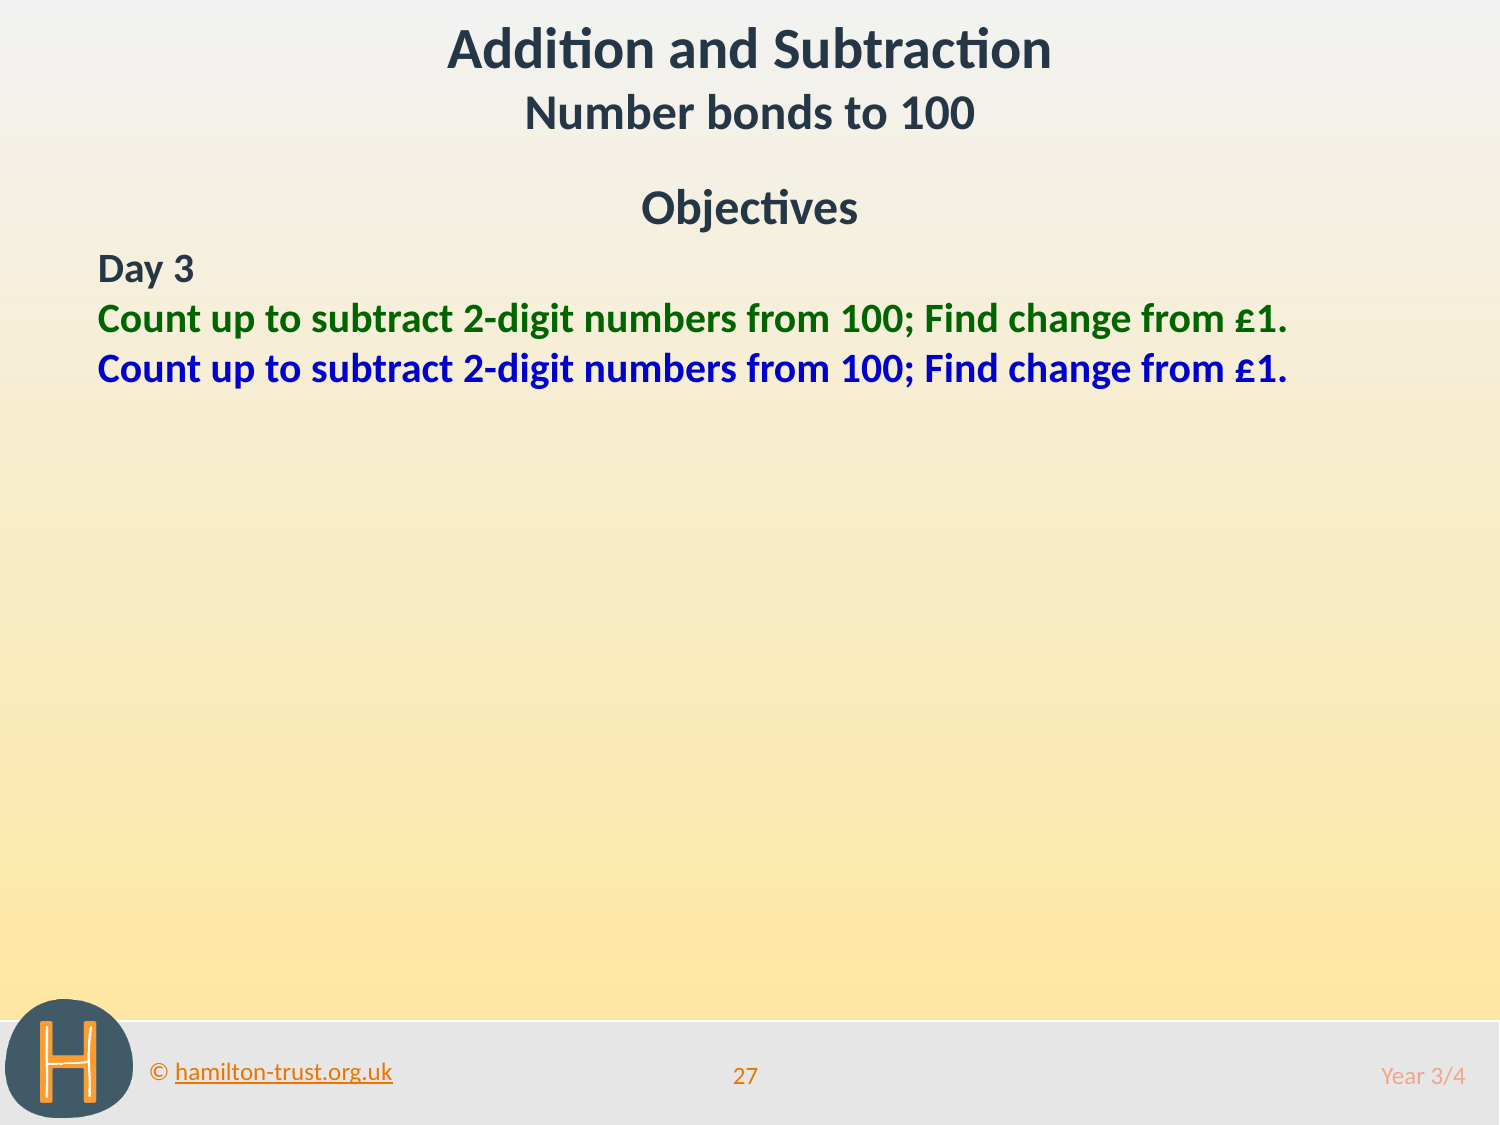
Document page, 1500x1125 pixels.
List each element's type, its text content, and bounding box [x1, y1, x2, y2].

picture [5, 999, 133, 1118]
text_box Objectives Day 3 Count up to subtract 2-digit numbers from 100; Find change from £1. Count up to subtract 2-digit numbers from 100; Find change from £1. [83, 167, 1417, 439]
slide_number 27 [686, 1044, 805, 1105]
text_box Addition and Subtraction Number bonds to 100 [19, 2, 1481, 148]
footer Year 3/4 [975, 1044, 1482, 1105]
